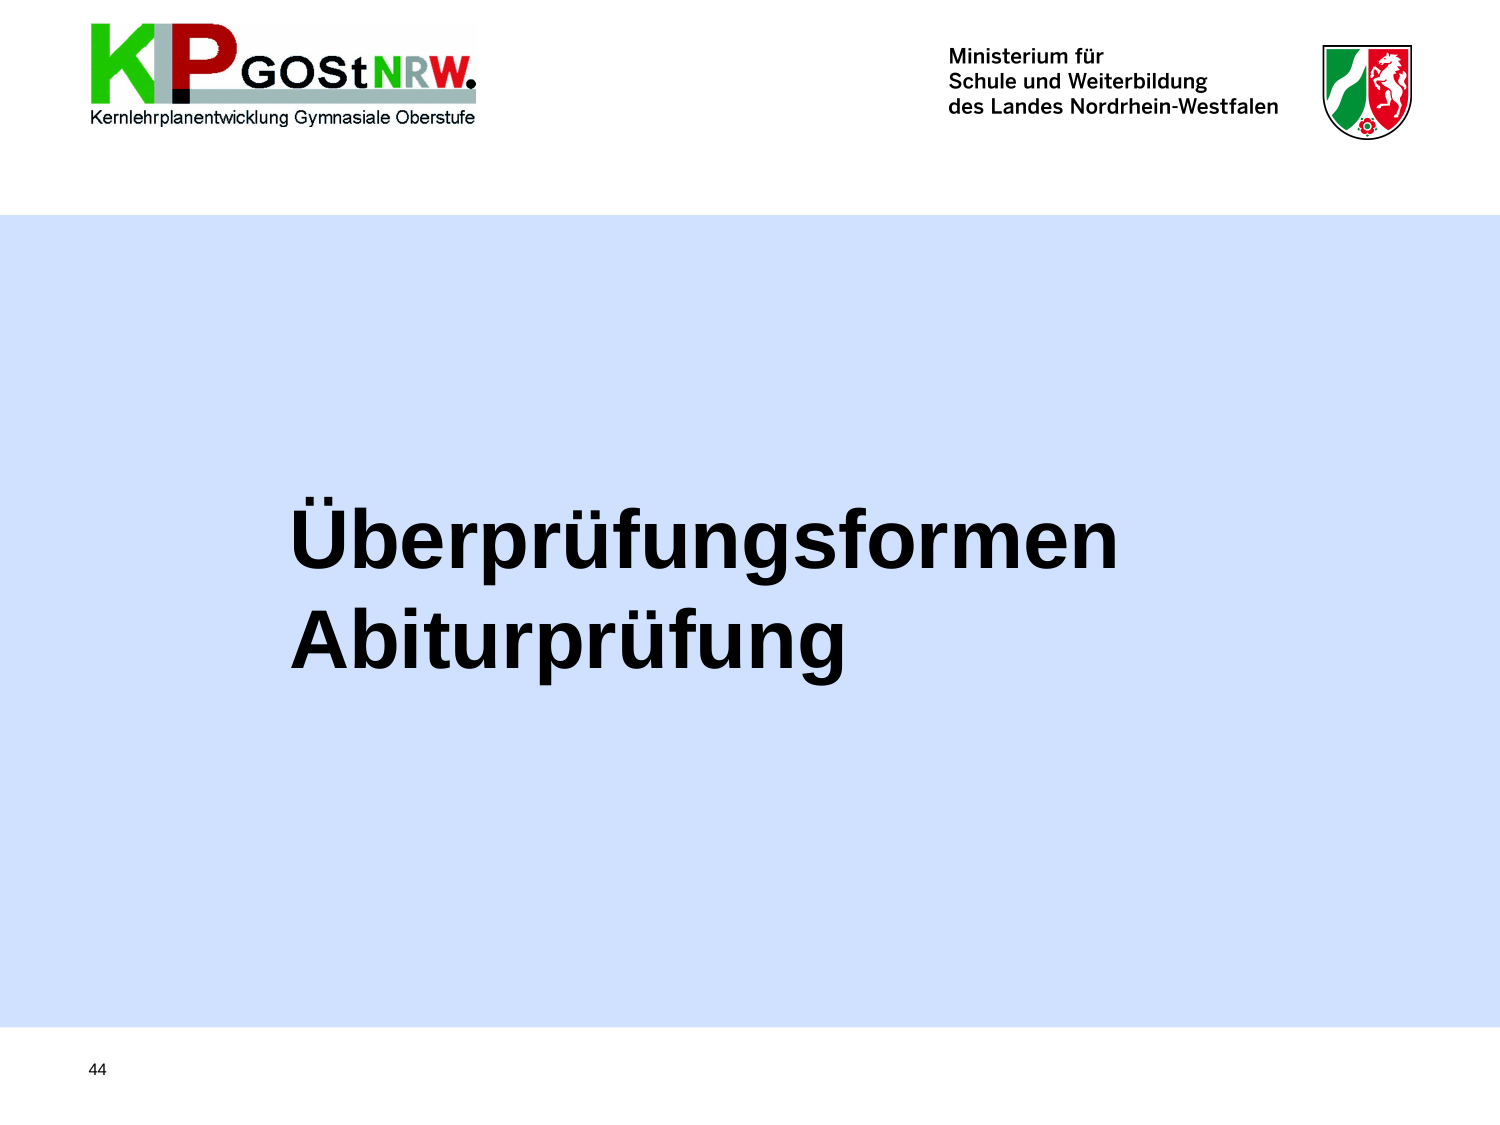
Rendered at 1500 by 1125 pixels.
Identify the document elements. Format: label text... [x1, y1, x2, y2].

slide_number 44 [88, 1058, 136, 1115]
picture [949, 45, 1412, 140]
title Überprüfungsformen Abiturprüfung [289, 385, 1353, 573]
picture [90, 23, 477, 127]
